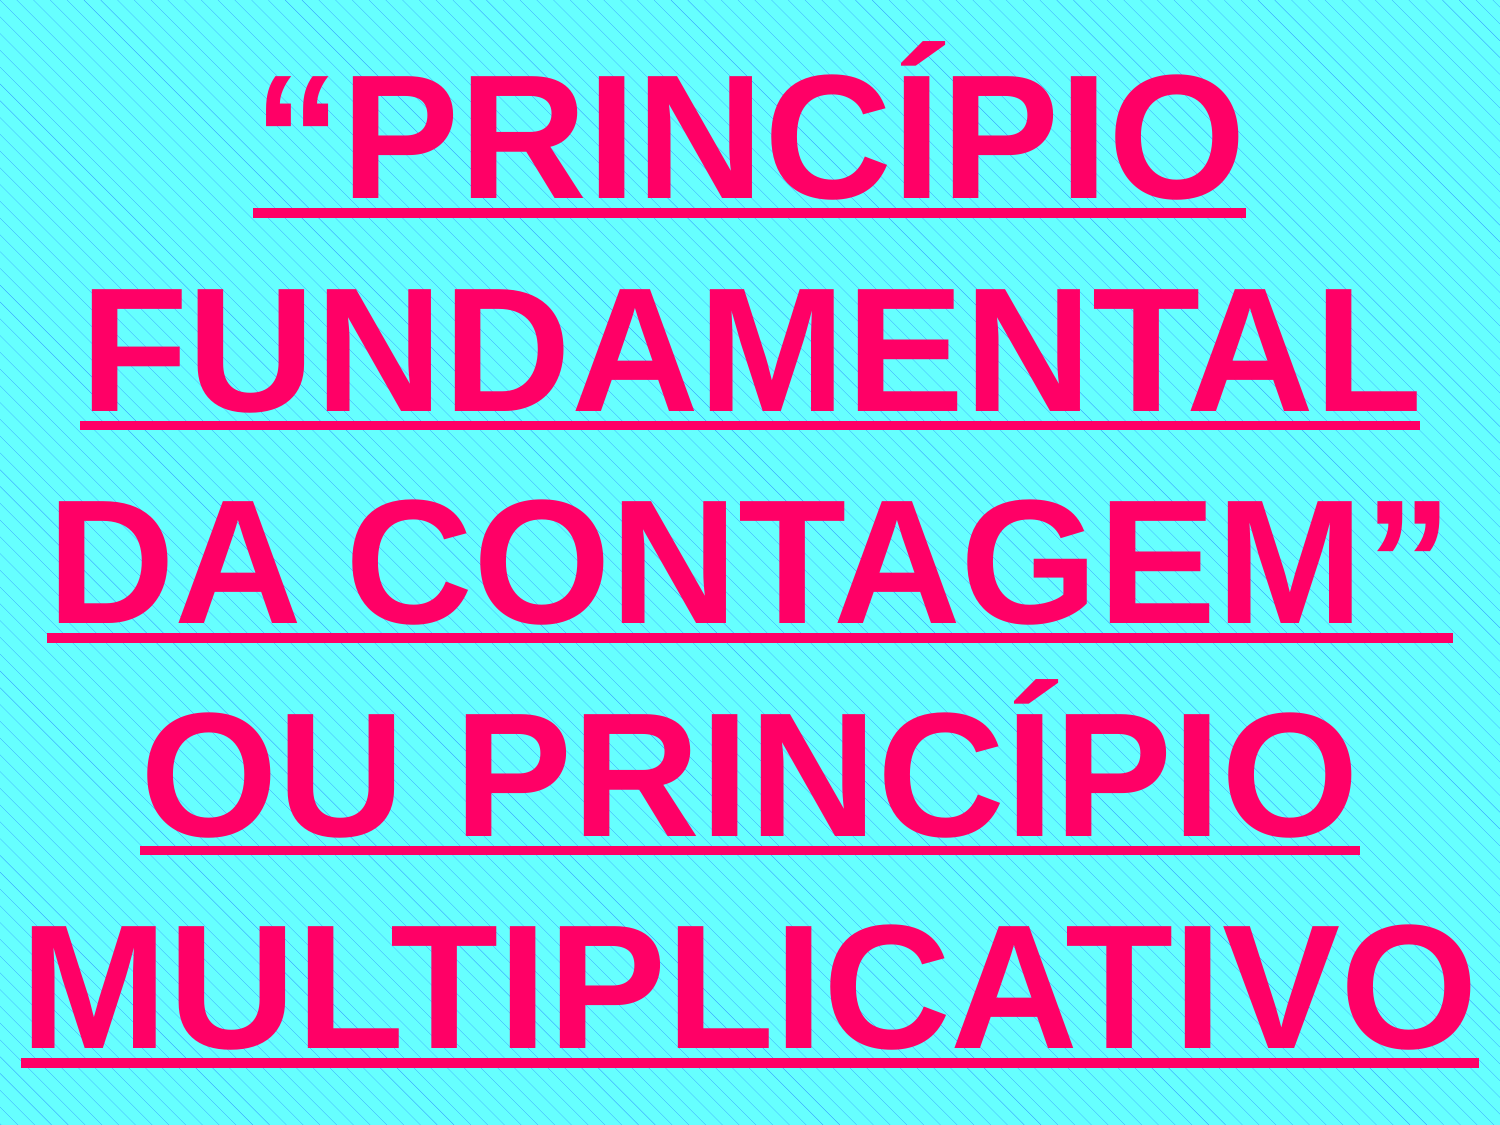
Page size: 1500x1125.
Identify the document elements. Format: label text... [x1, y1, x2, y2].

title “PRINCÍPIO FUNDAMENTAL DA CONTAGEM” OU PRINCÍPIO MULTIPLICATIVO [0, 0, 1500, 1106]
